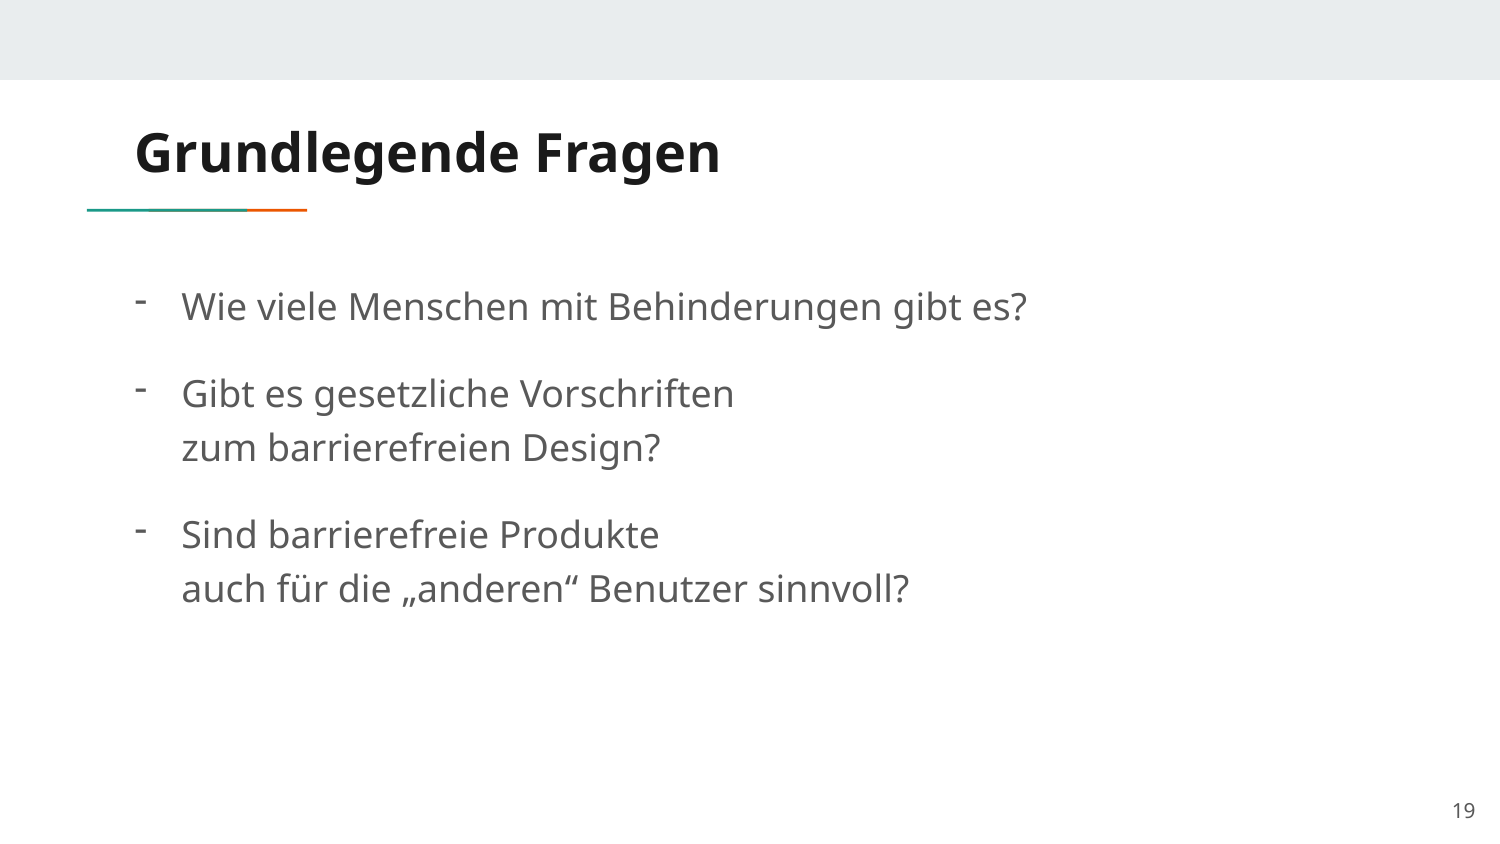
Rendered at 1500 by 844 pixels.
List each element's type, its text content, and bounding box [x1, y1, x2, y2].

slide_number 19 [1400, 779, 1491, 844]
title Grundlegende Fragen [119, 103, 1381, 192]
list Wie viele Menschen mit Behinderungen gibt es? Gibt es gesetzliche Vorschriften zum barrierefreien Design? Sind barrierefreie Produkte auch für die „anderen“ Benutzer sinnvoll? [119, 258, 1381, 630]
